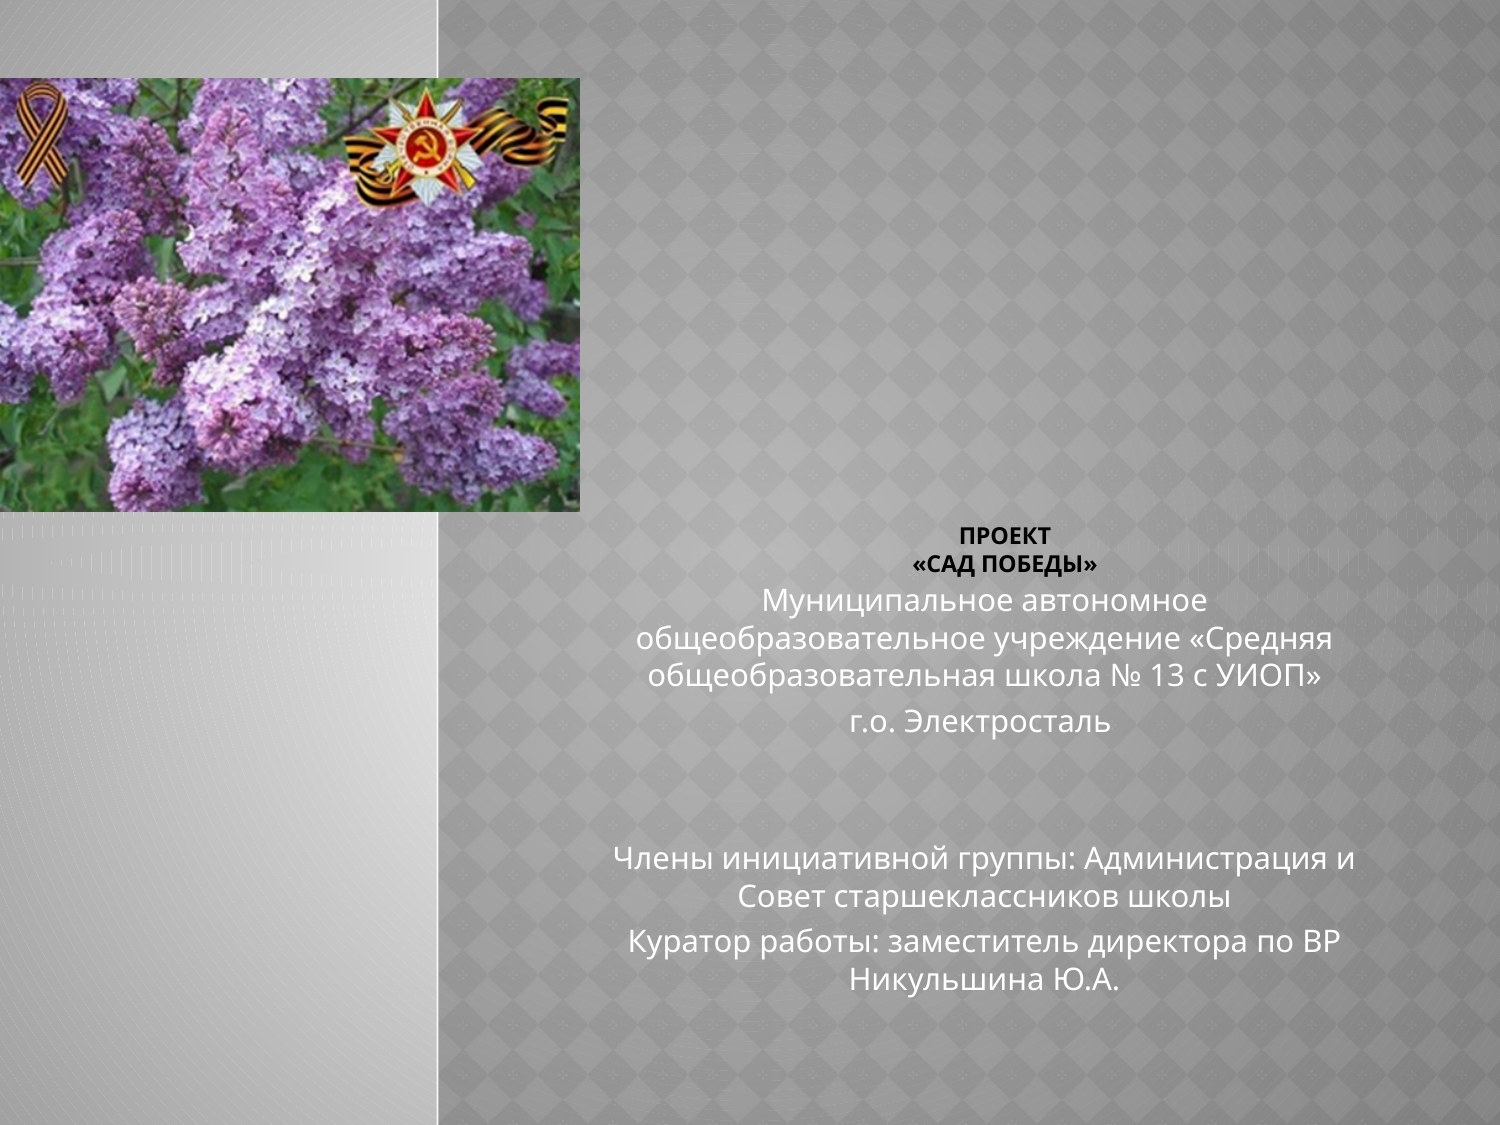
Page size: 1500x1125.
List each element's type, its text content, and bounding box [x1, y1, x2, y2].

subtitle Муниципальное автономное общеобразовательное учреждение «Средняя общеобразовательная школа № 13 с УИОП» г.о. Электросталь Члены инициативной группы: Администрация и Совет старшеклассников школы Куратор работы: заместитель директора по ВР Никульшина Ю.А. [579, 580, 1390, 1000]
picture [0, 77, 580, 513]
title ПРОЕКТ «САД ПОБЕДЫ» [655, 519, 1355, 580]
